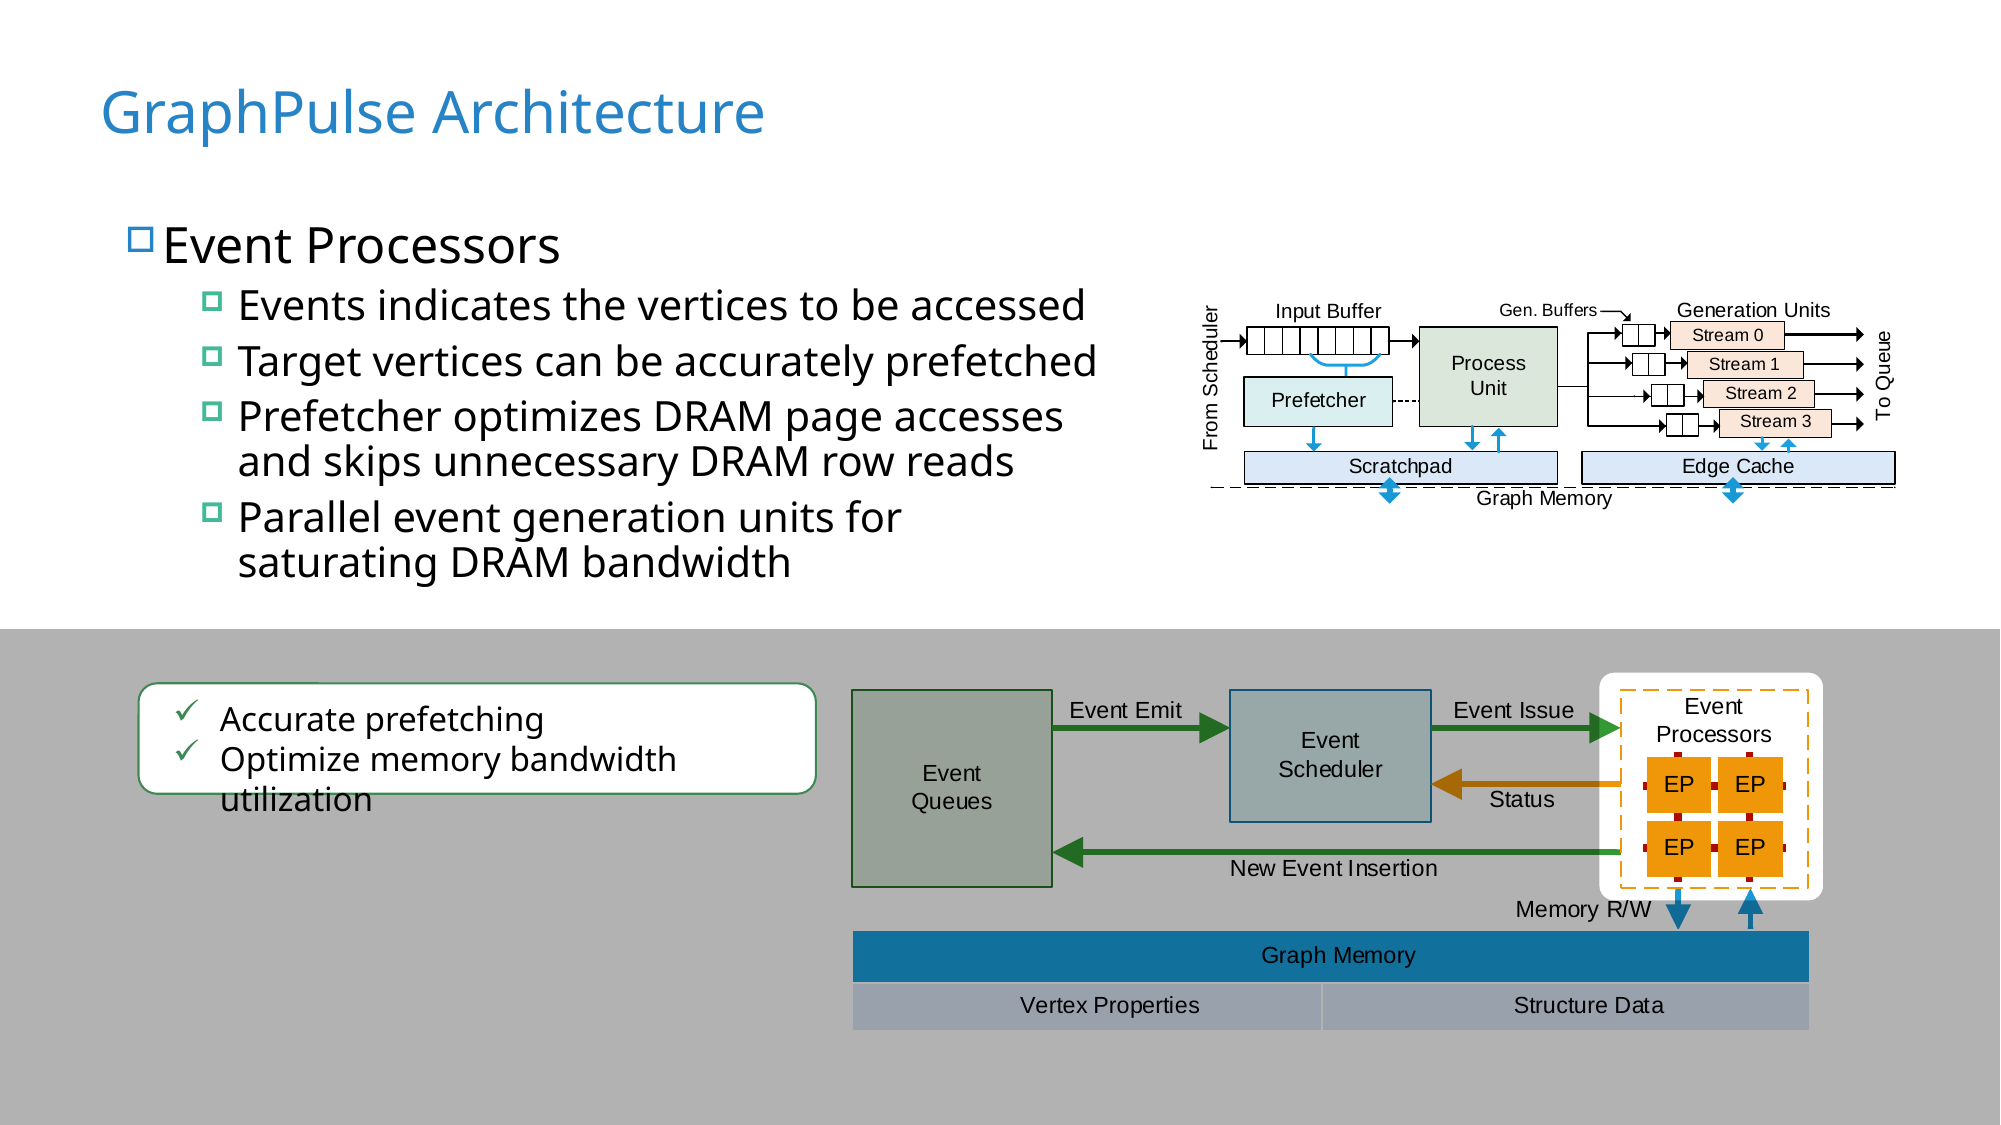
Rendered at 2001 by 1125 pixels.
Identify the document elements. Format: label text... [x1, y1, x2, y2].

text_box [0, 629, 2000, 1125]
picture [846, 683, 1814, 1034]
list Event Processors Events indicates the vertices to be accessed Target vertices can be accurately prefetched Prefetcher optimizes DRAM page accesses and skips unnecessary DRAM row reads Parallel event generation units for saturating DRAM bandwidth [109, 212, 1122, 622]
picture [1190, 290, 1907, 522]
title GraphPulse Architecture [85, 66, 1907, 163]
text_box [83, 683, 847, 794]
